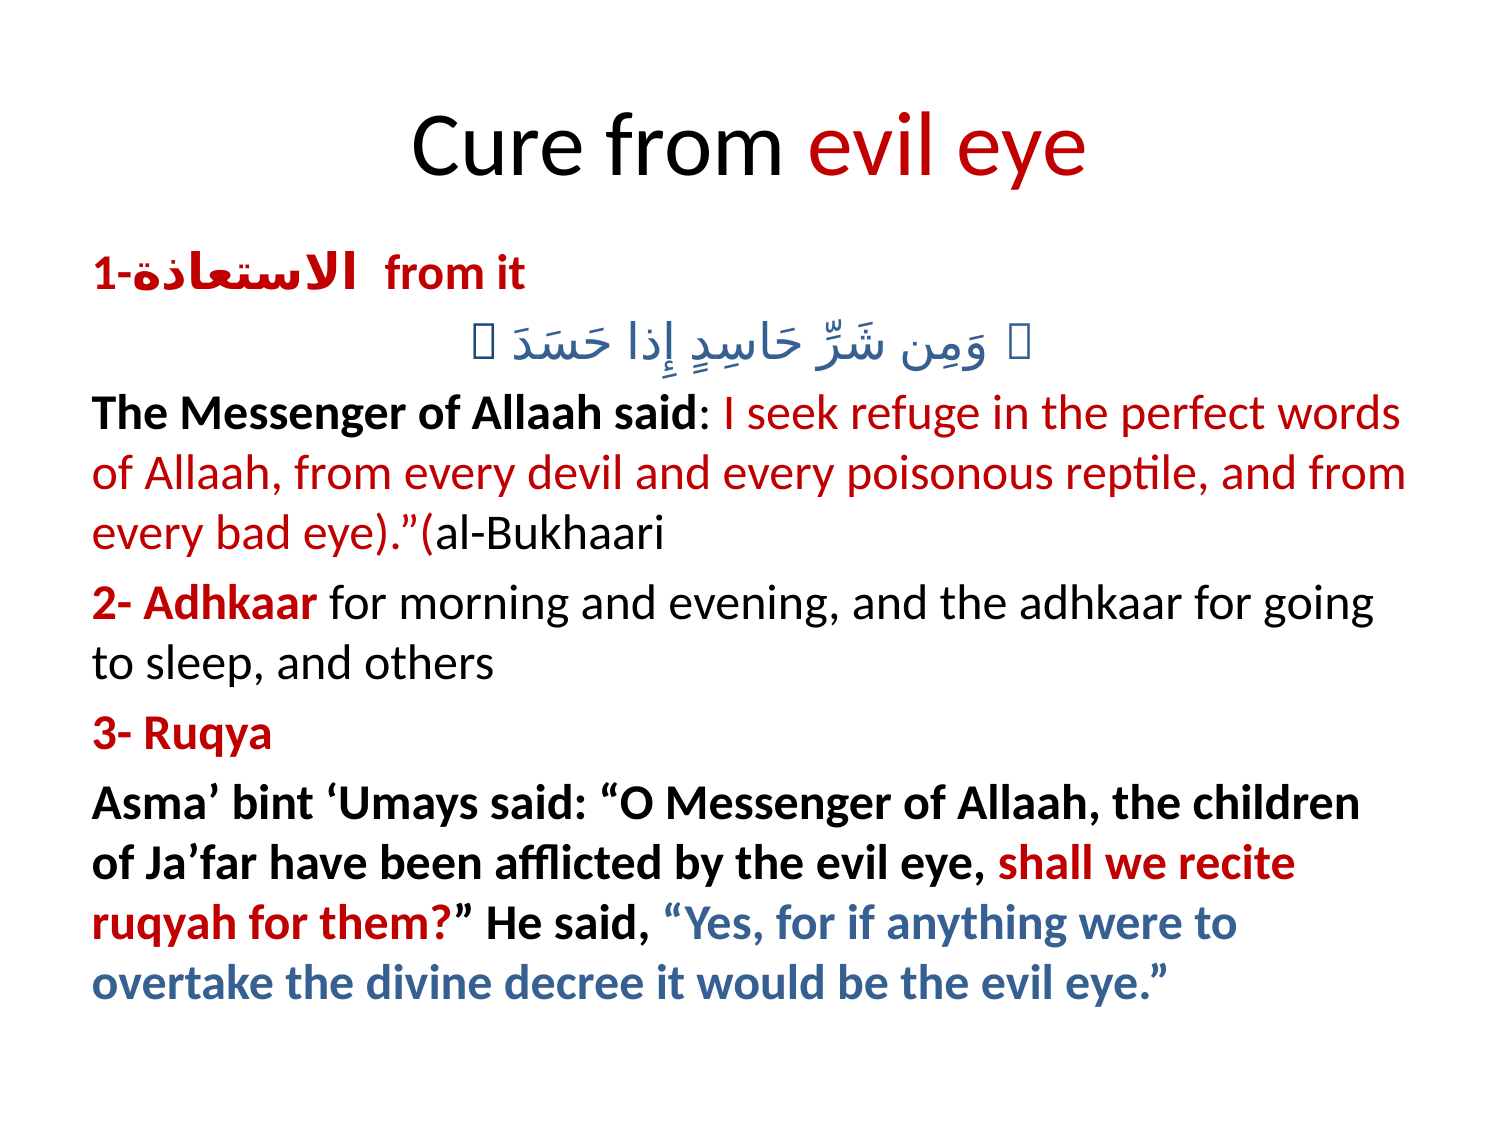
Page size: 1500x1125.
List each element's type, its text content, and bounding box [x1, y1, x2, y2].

title Cure from evil eye [75, 45, 1425, 233]
list 1-الاستعاذة from it  وَمِن شَرِّ حَاسِدٍ إِذا حَسَدَ  The Messenger of Allaah said: I seek refuge in the perfect words of Allaah, from every devil and every poisonous reptile, and from every bad eye).”(al-Bukhaari 2- Adhkaar for morning and evening, and the adhkaar for going to sleep, and others 3- Ruqya Asma’ bint ‘Umays said: “O Messenger of Allaah, the children of Ja’far have been afflicted by the evil eye, shall we recite ruqyah for them?” He said, “Yes, for if anything were to overtake the divine decree it would be the evil eye.” [76, 231, 1427, 1000]
